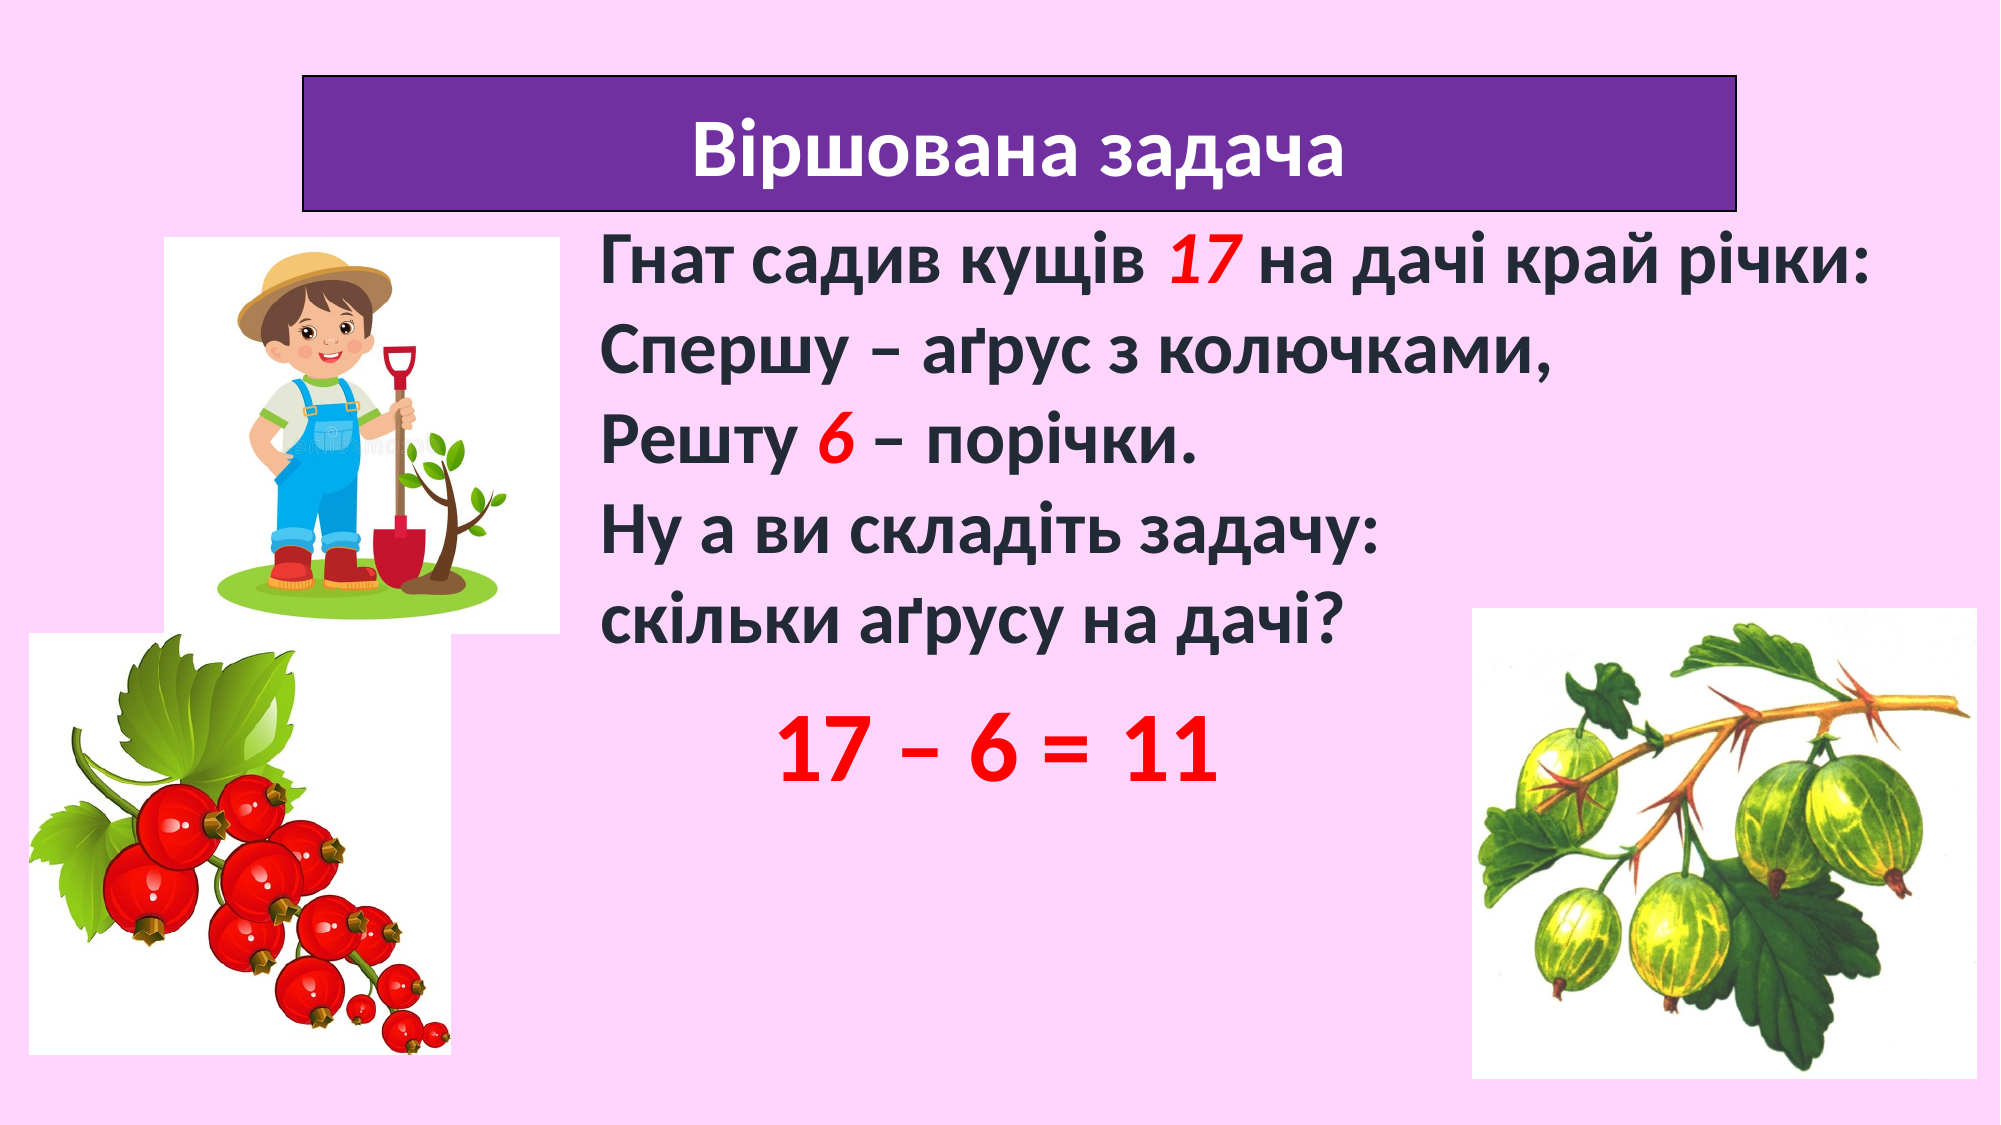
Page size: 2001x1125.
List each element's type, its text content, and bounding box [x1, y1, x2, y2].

text_box Віршована задача [302, 75, 1737, 212]
text_box Гнат садив кущів 17 на дачі край річки: Спершу – аґрус з колючками, Решту 6 – порічки. Ну а ви складіть задачу: скільки аґрусу на дачі? [585, 200, 1944, 666]
picture [1472, 608, 1977, 1079]
text_box 17 – 6 = [757, 674, 1104, 810]
text_box 11 [1104, 674, 1265, 810]
picture [29, 237, 560, 1055]
